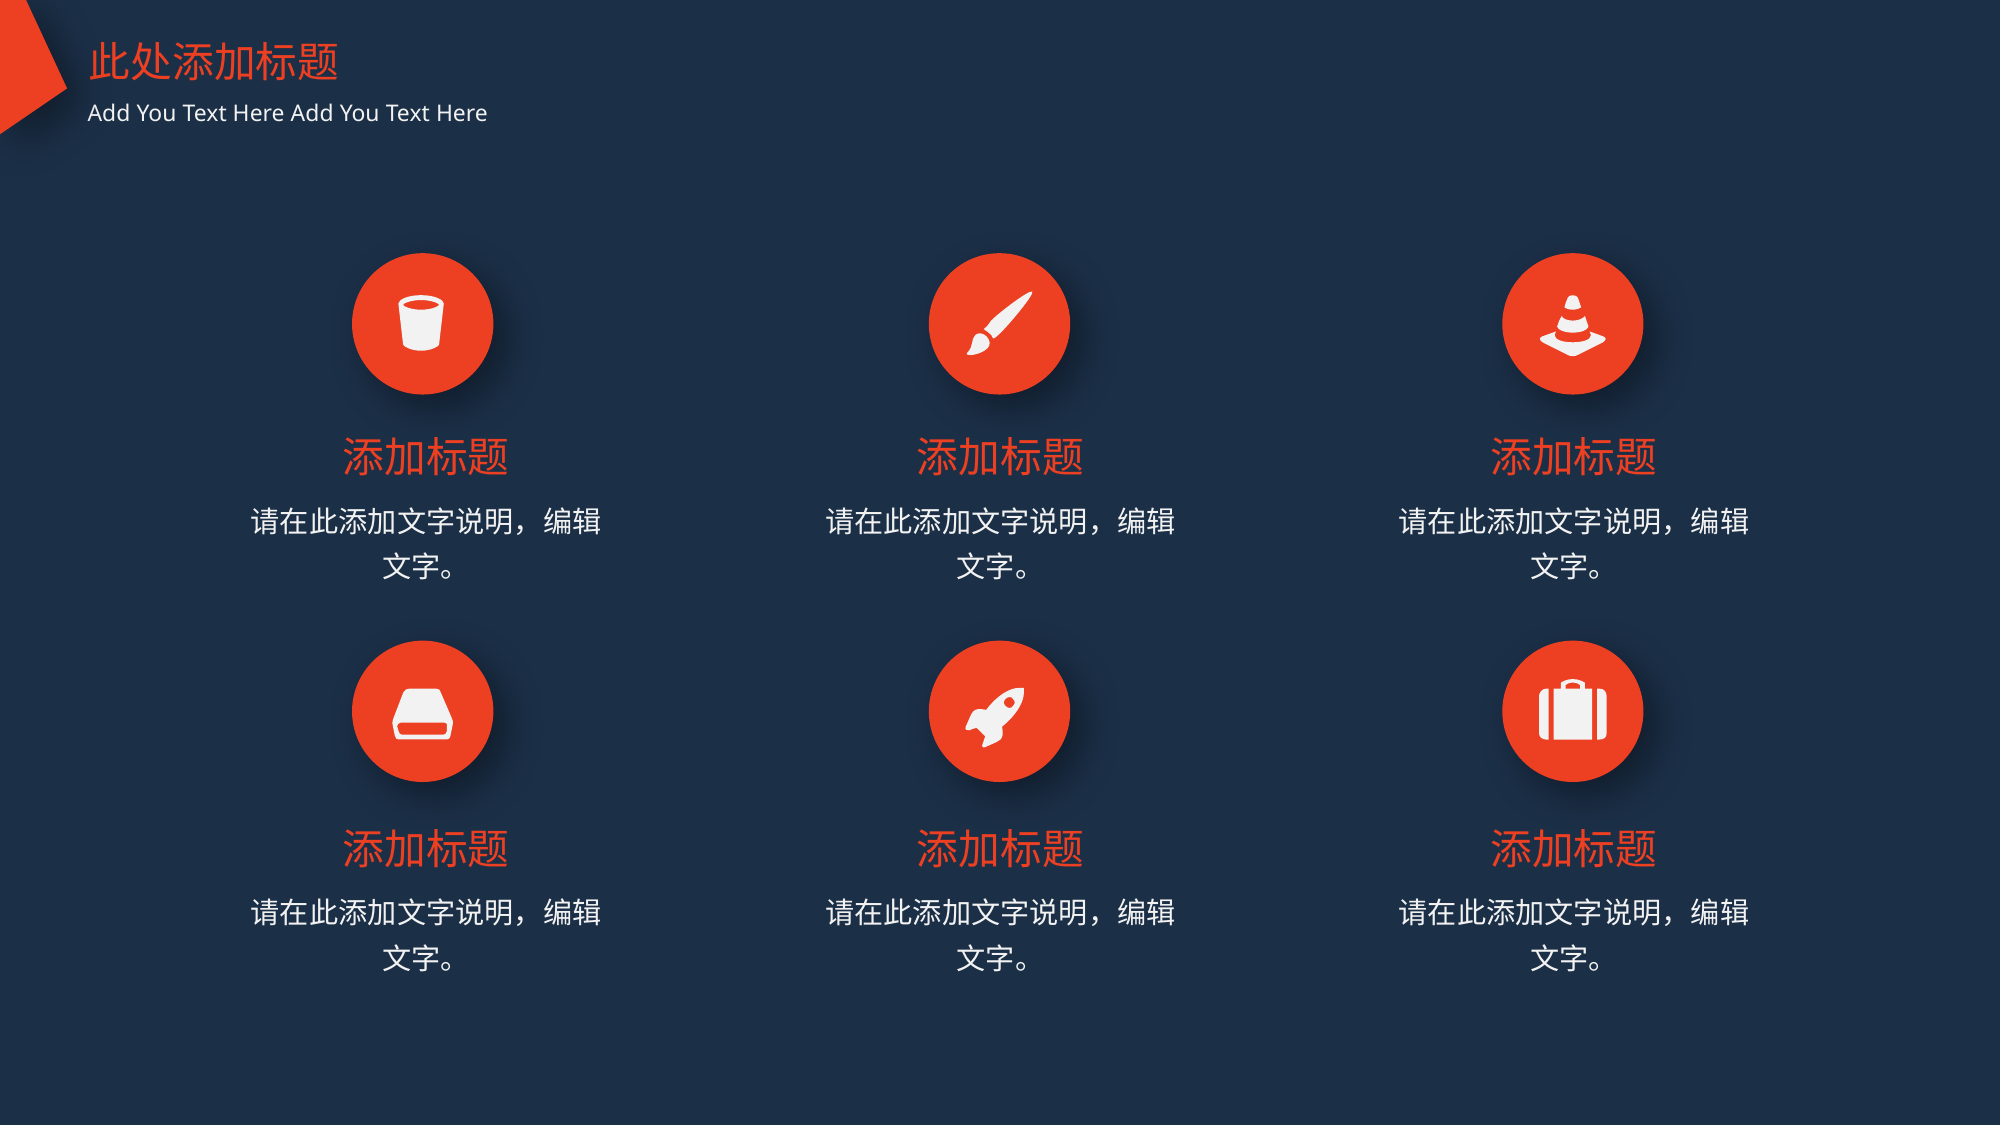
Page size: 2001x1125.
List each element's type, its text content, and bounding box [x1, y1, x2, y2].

text_box 此处添加标题 [77, 28, 355, 83]
text_box [1502, 253, 1644, 395]
text_box [1564, 295, 1582, 310]
text_box [1539, 331, 1606, 357]
text_box [966, 333, 990, 356]
text_box 添加标题 [283, 423, 569, 485]
text_box [1597, 688, 1607, 740]
text_box Add You Text Here Add You Text Here [82, 83, 532, 134]
text_box [965, 687, 1024, 748]
text_box [928, 640, 1071, 783]
text_box 请在此添加文字说明，编辑文字。 [227, 485, 626, 592]
text_box 请在此添加文字说明，编辑文字。 [801, 876, 1200, 983]
text_box [0, 0, 68, 135]
text_box [1502, 640, 1644, 783]
text_box [1553, 679, 1593, 740]
text_box [392, 688, 453, 740]
text_box [928, 253, 1071, 395]
text_box 添加标题 [1431, 815, 1717, 876]
text_box [352, 640, 494, 783]
text_box 请在此添加文字说明，编辑文字。 [801, 485, 1200, 592]
text_box 添加标题 [858, 423, 1143, 485]
text_box 请在此添加文字说明，编辑文字。 [227, 876, 626, 983]
text_box 请在此添加文字说明，编辑文字。 [1375, 485, 1773, 592]
text_box [983, 291, 1033, 339]
text_box [398, 295, 444, 351]
text_box 请在此添加文字说明，编辑文字。 [1375, 876, 1773, 983]
text_box [1557, 315, 1589, 333]
text_box [1539, 688, 1549, 740]
text_box [352, 253, 494, 395]
text_box 添加标题 [858, 815, 1143, 876]
text_box 添加标题 [283, 815, 569, 876]
text_box 添加标题 [1431, 423, 1717, 485]
